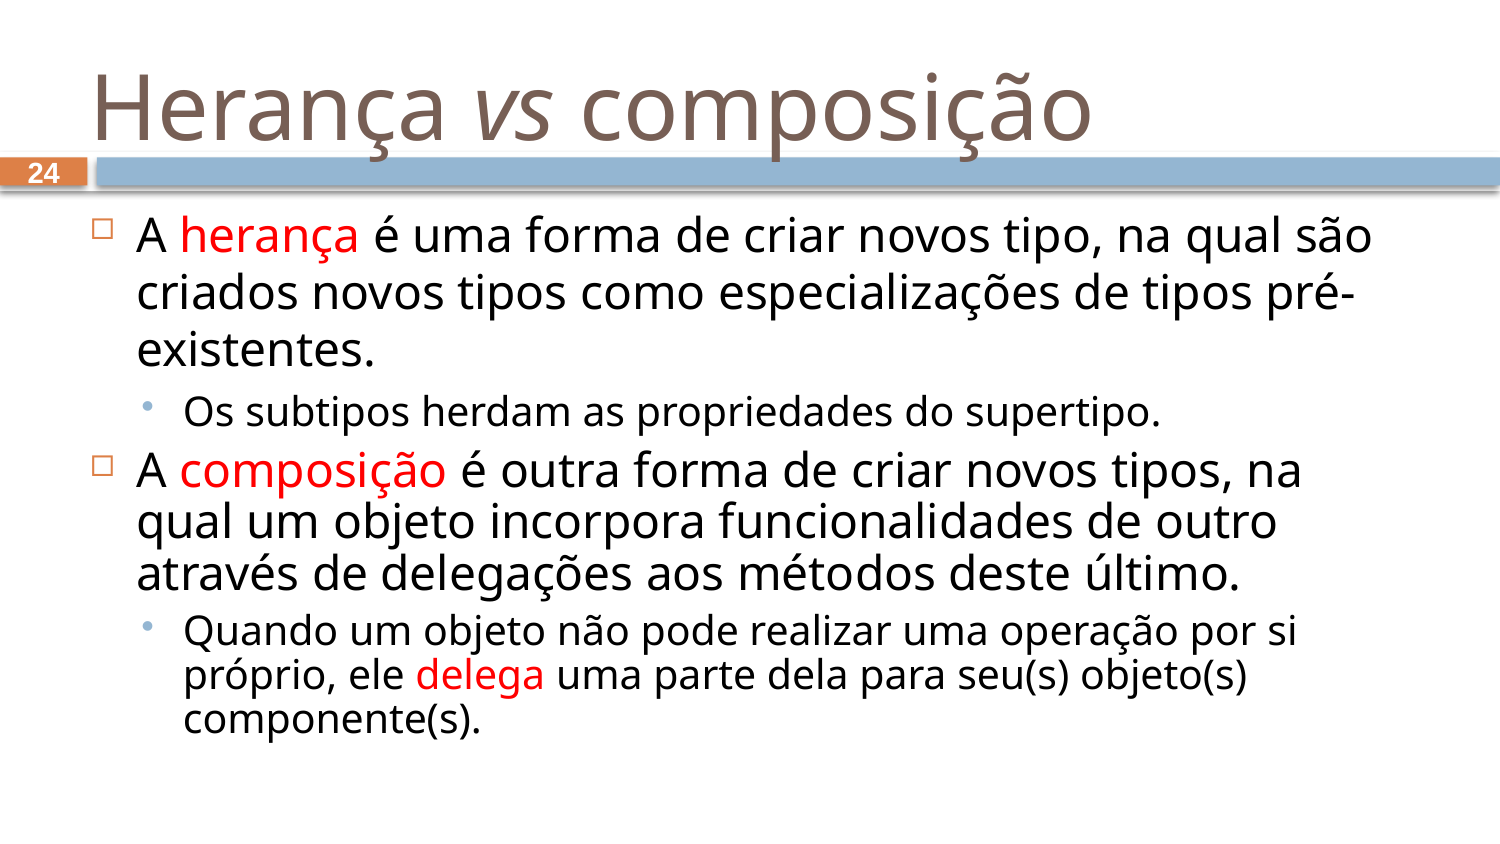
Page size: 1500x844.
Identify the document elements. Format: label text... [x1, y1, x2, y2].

title Herança vs composição [75, 33, 1425, 175]
list A herança é uma forma de criar novos tipo, na qual são criados novos tipos como especializações de tipos pré-existentes. Os subtipos herdam as propriedades do supertipo. A composição é outra forma de criar novos tipos, na qual um objeto incorpora funcionalidades de outro através de delegações aos métodos deste último. Quando um objeto não pode realizar uma operação por si próprio, ele delega uma parte dela para seu(s) objeto(s) componente(s). [75, 196, 1425, 754]
slide_number 24 [0, 156, 88, 187]
